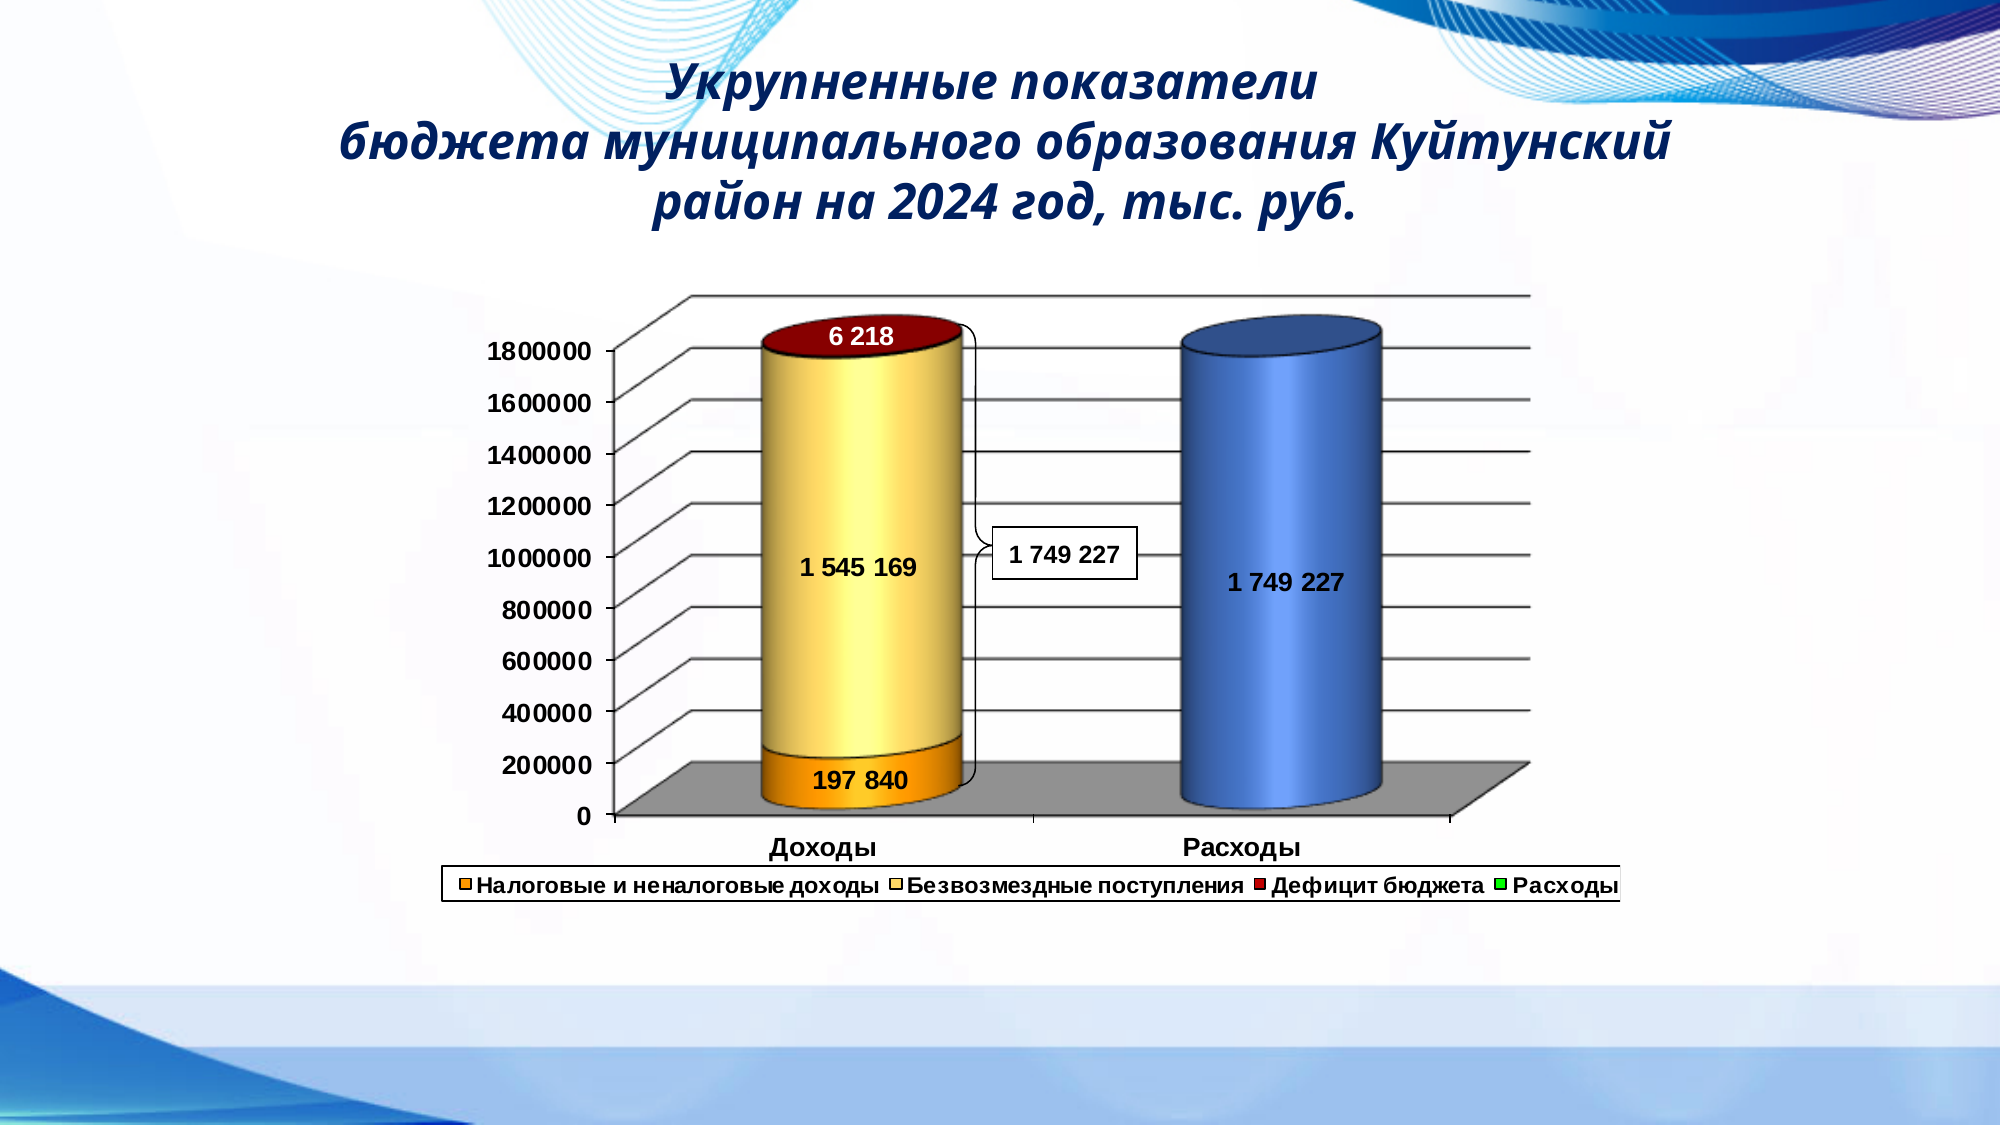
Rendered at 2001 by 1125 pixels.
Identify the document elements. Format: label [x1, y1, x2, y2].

picture [0, 0, 2000, 1125]
text_box [414, 267, 1631, 917]
